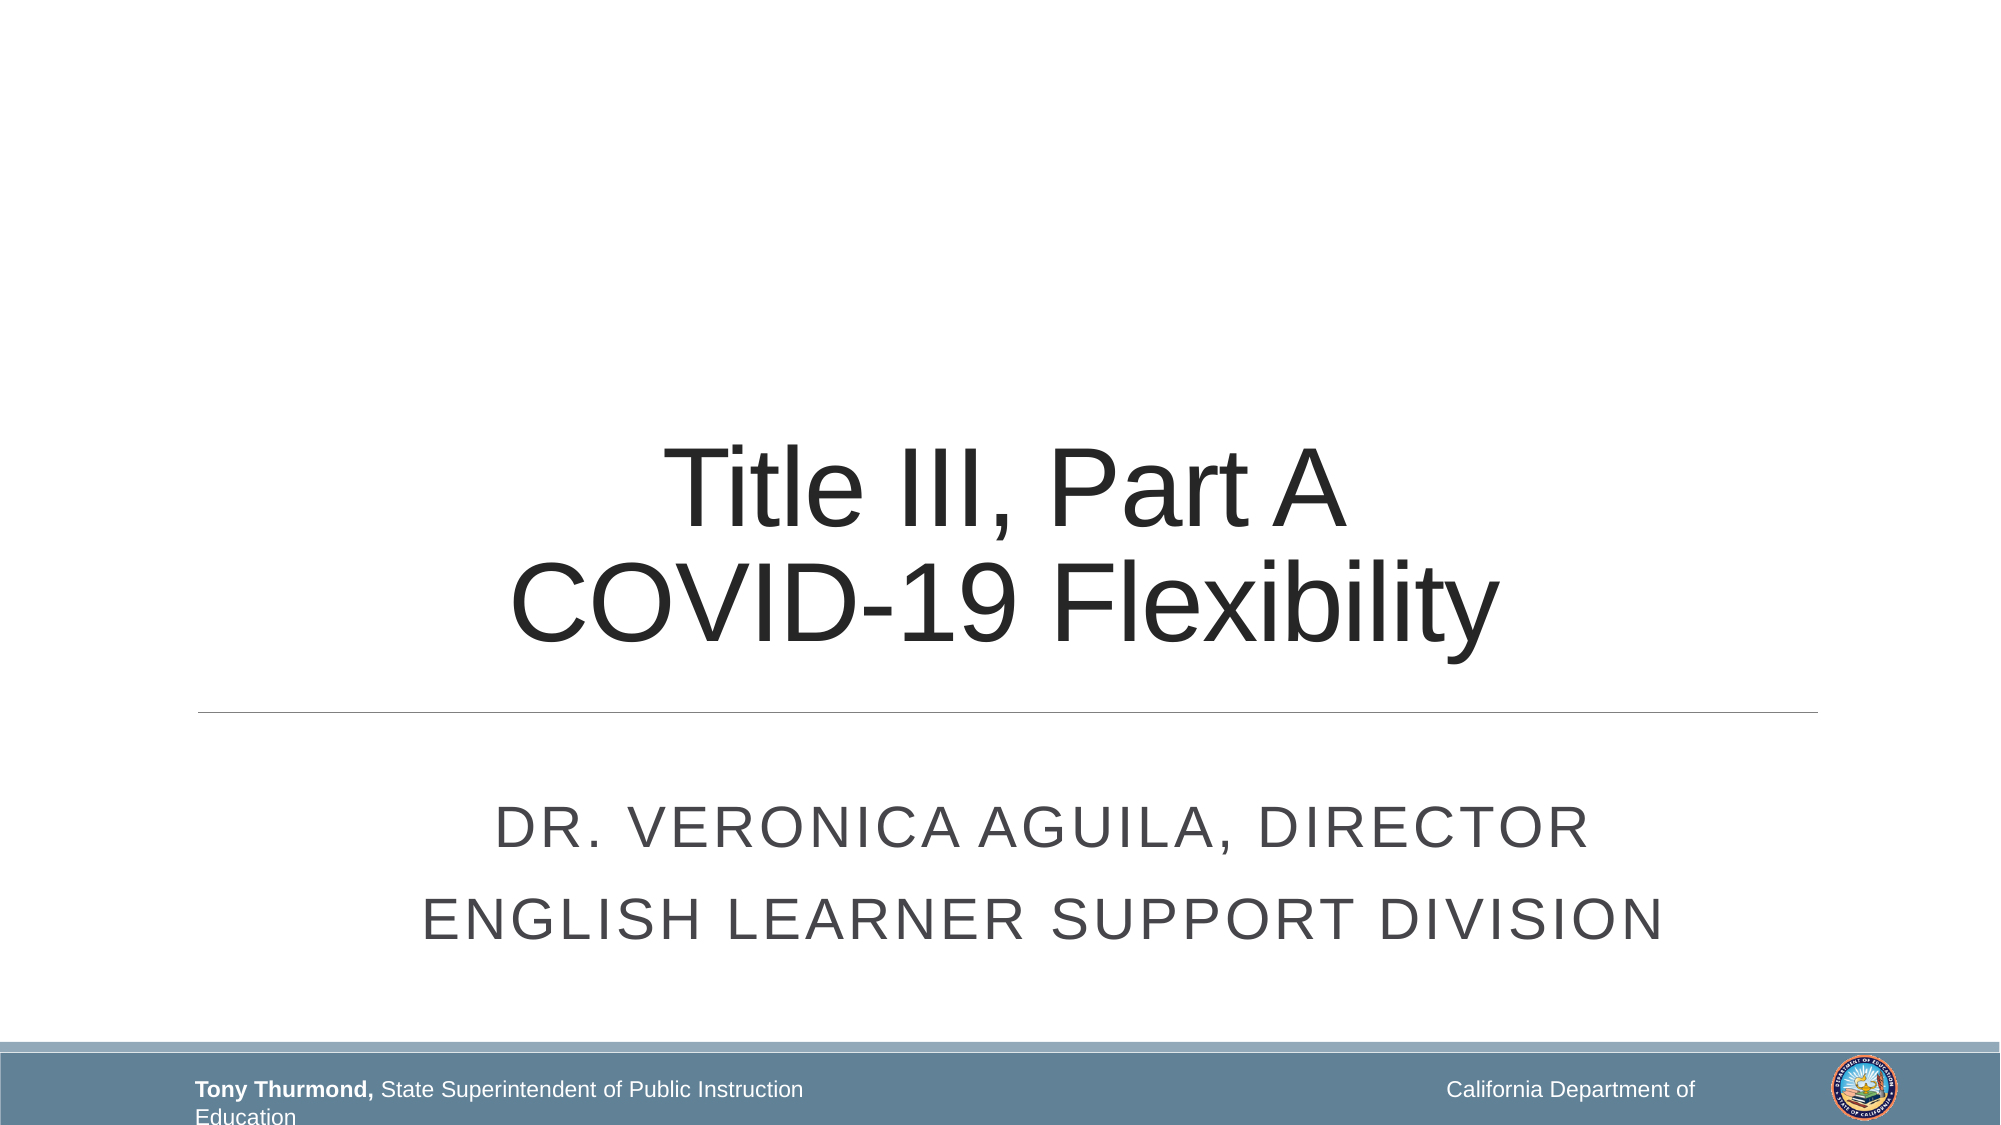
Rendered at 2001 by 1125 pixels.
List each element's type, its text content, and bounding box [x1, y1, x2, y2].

title Title III, Part A COVID-19 Flexibility [180, 360, 1830, 672]
subtitle DR. Veronica Aguila, director English learner support Division [180, 726, 1907, 1001]
picture [1831, 1055, 1899, 1122]
